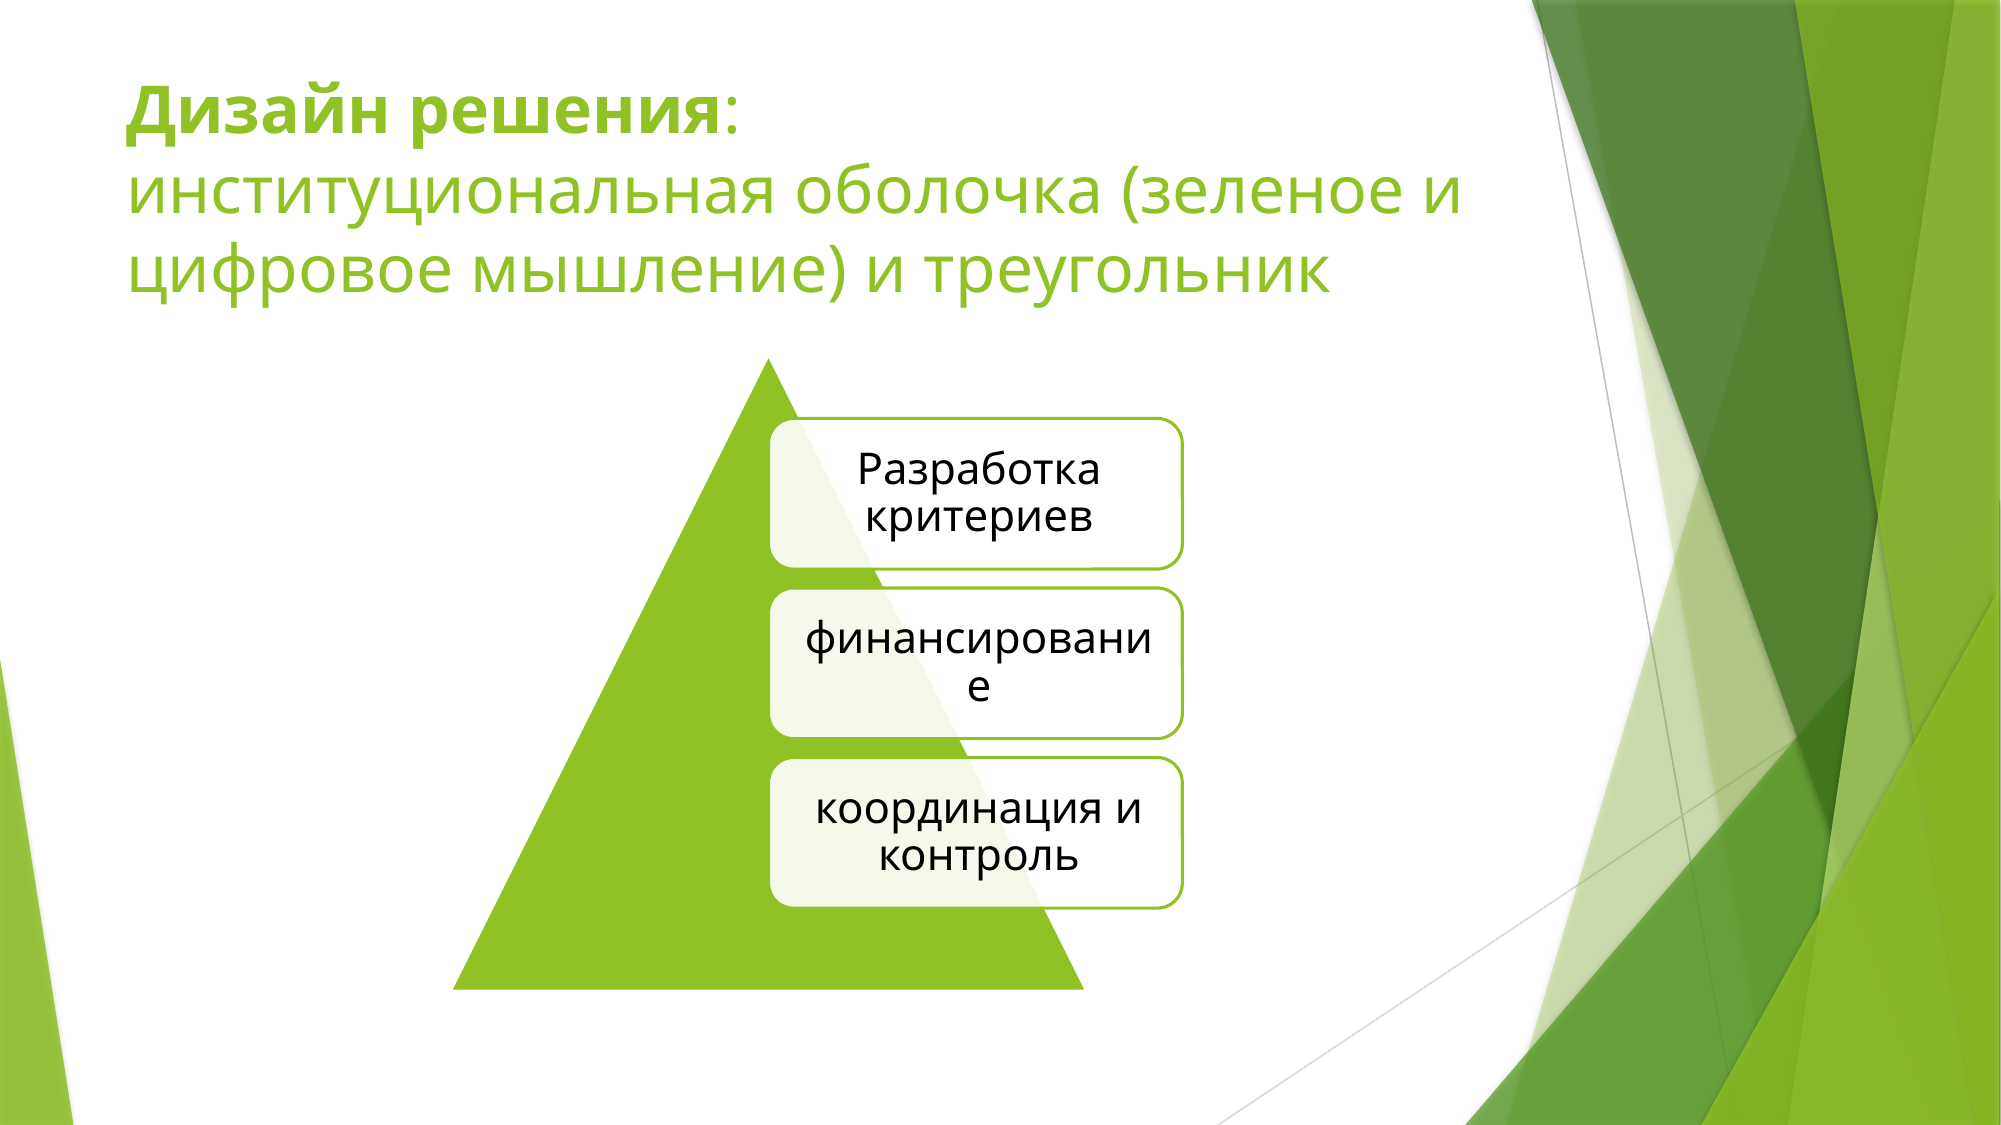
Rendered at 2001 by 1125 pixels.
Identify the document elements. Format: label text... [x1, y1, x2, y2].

title Дизайн решения: институциональная оболочка (зеленое и цифровое мышление) и треугольник [111, 60, 1522, 317]
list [110, 353, 1522, 992]
